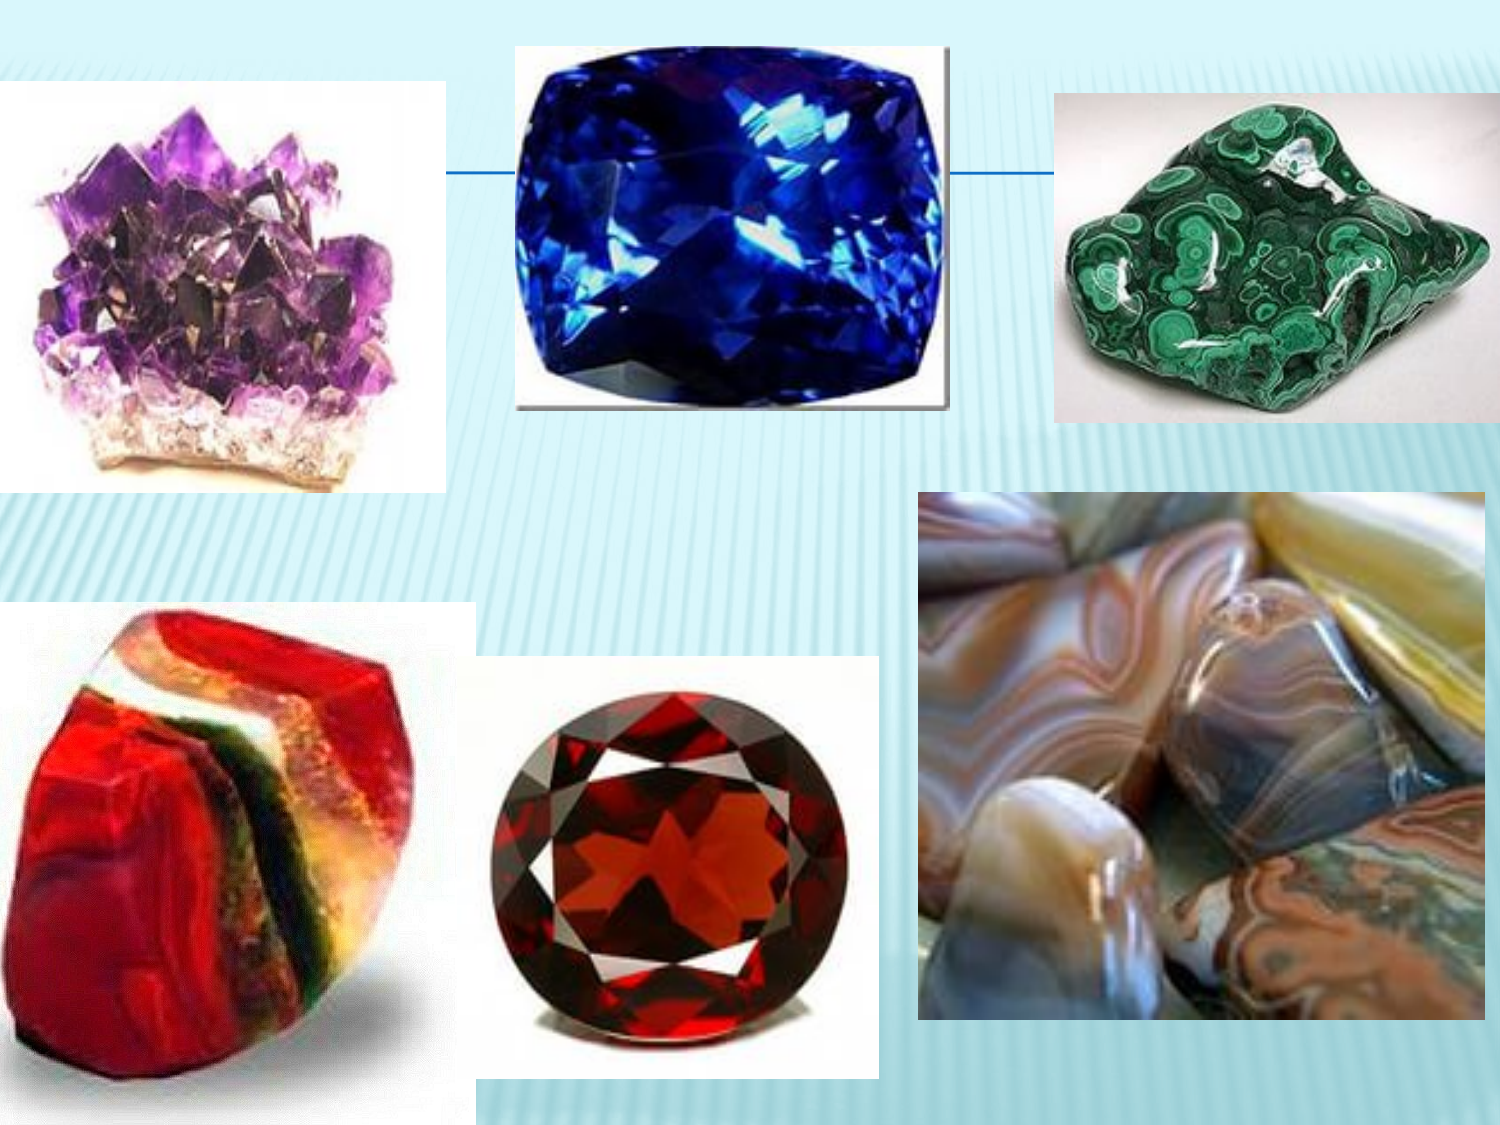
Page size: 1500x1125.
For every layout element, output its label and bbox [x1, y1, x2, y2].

picture [515, 46, 950, 411]
list [0, 81, 446, 493]
picture [0, 602, 880, 1125]
picture [918, 491, 1486, 1020]
picture [1054, 93, 1500, 423]
